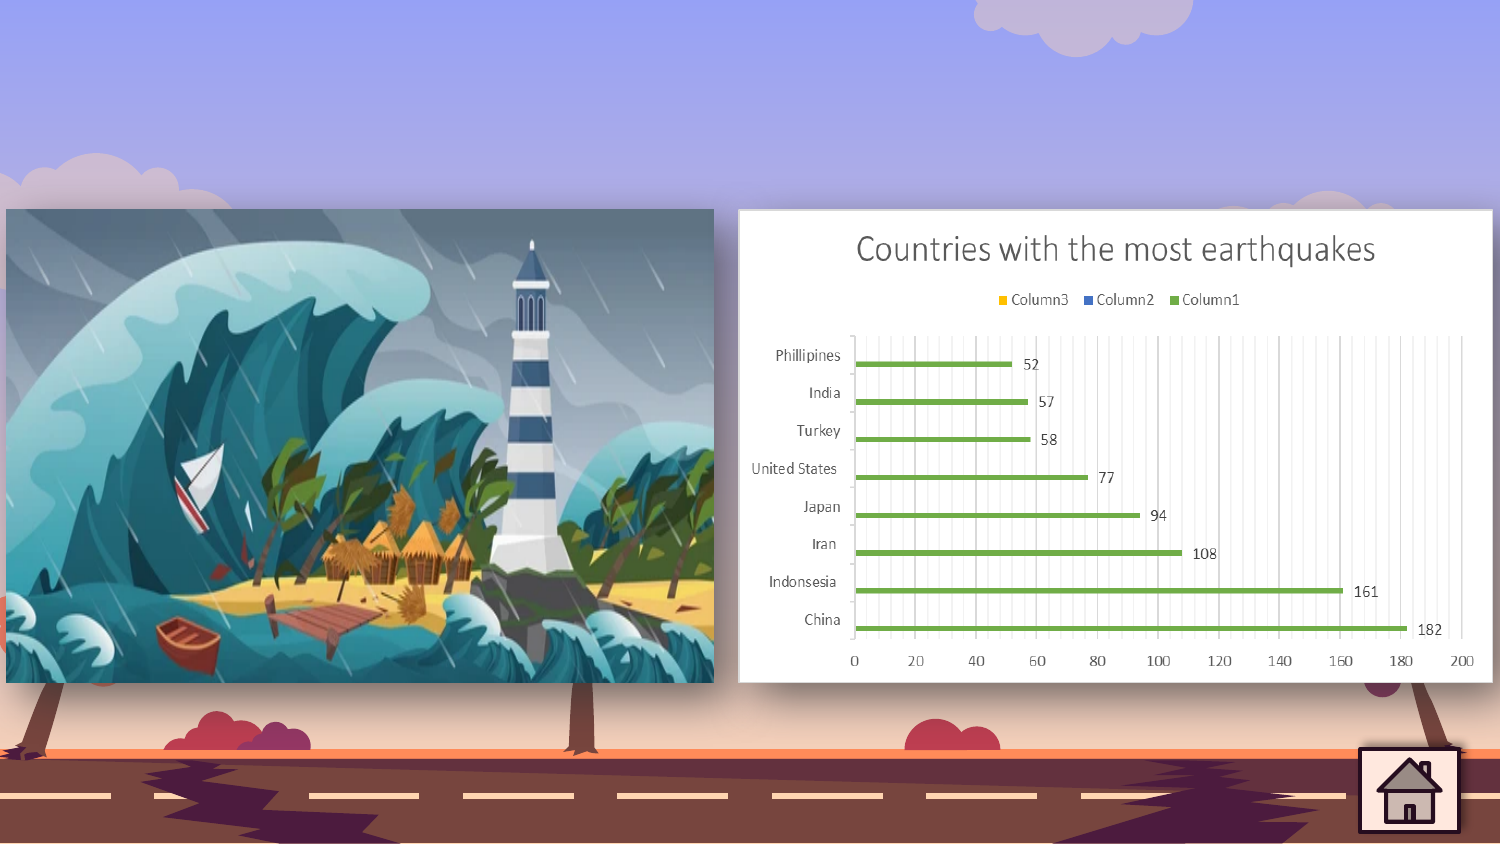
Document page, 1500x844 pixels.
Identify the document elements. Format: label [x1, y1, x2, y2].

text_box [1346, 691, 1473, 757]
text_box [1358, 765, 1461, 834]
text_box [163, 710, 311, 751]
text_box [904, 718, 1001, 751]
picture [5, 209, 715, 683]
text_box [501, 691, 660, 757]
text_box [0, 685, 149, 761]
picture [737, 209, 1493, 683]
